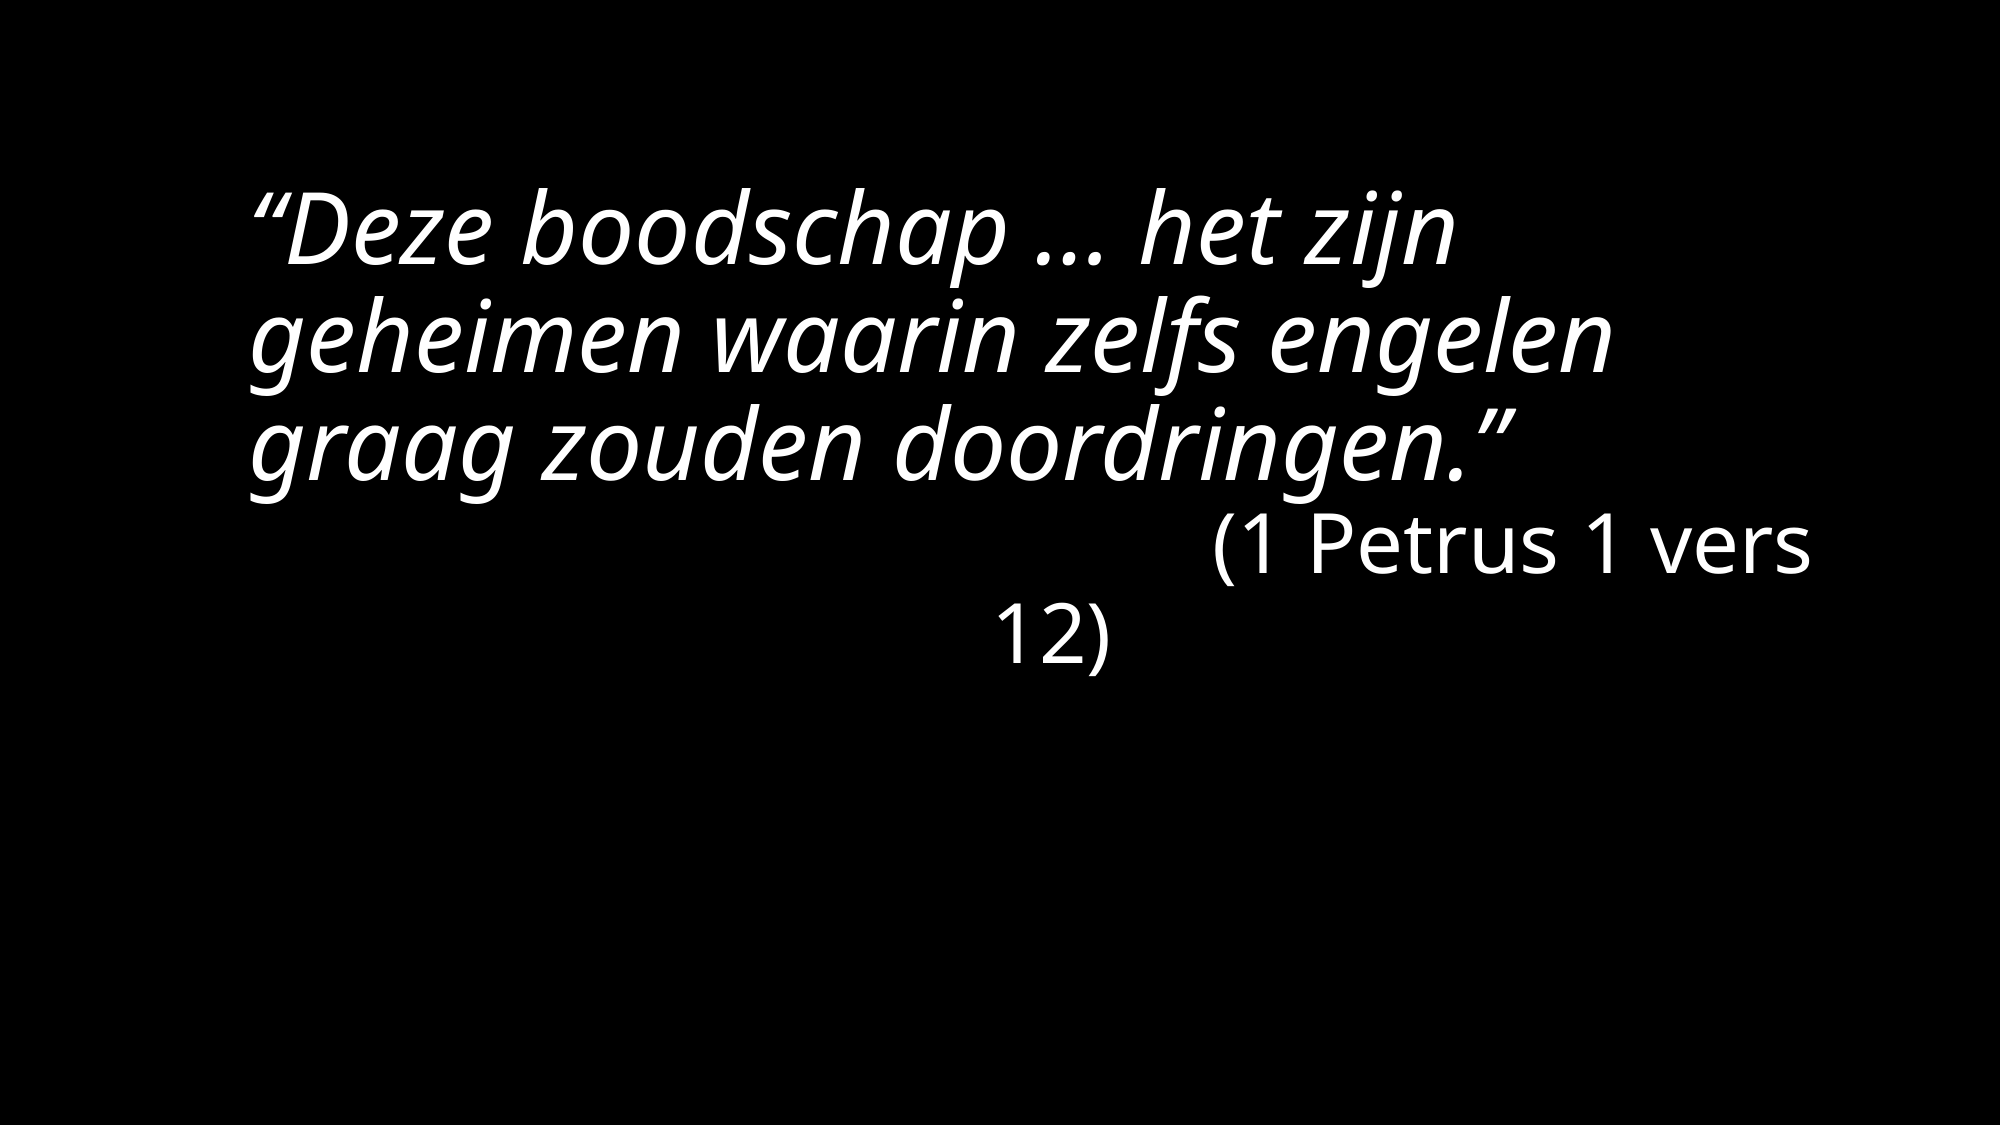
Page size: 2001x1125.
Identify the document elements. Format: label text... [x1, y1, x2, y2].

text_box “Deze boodschap … het zijn geheimen waarin zelfs engelen graag zouden doordringen.” (1 Petrus 1 vers 12) [234, 170, 1869, 563]
